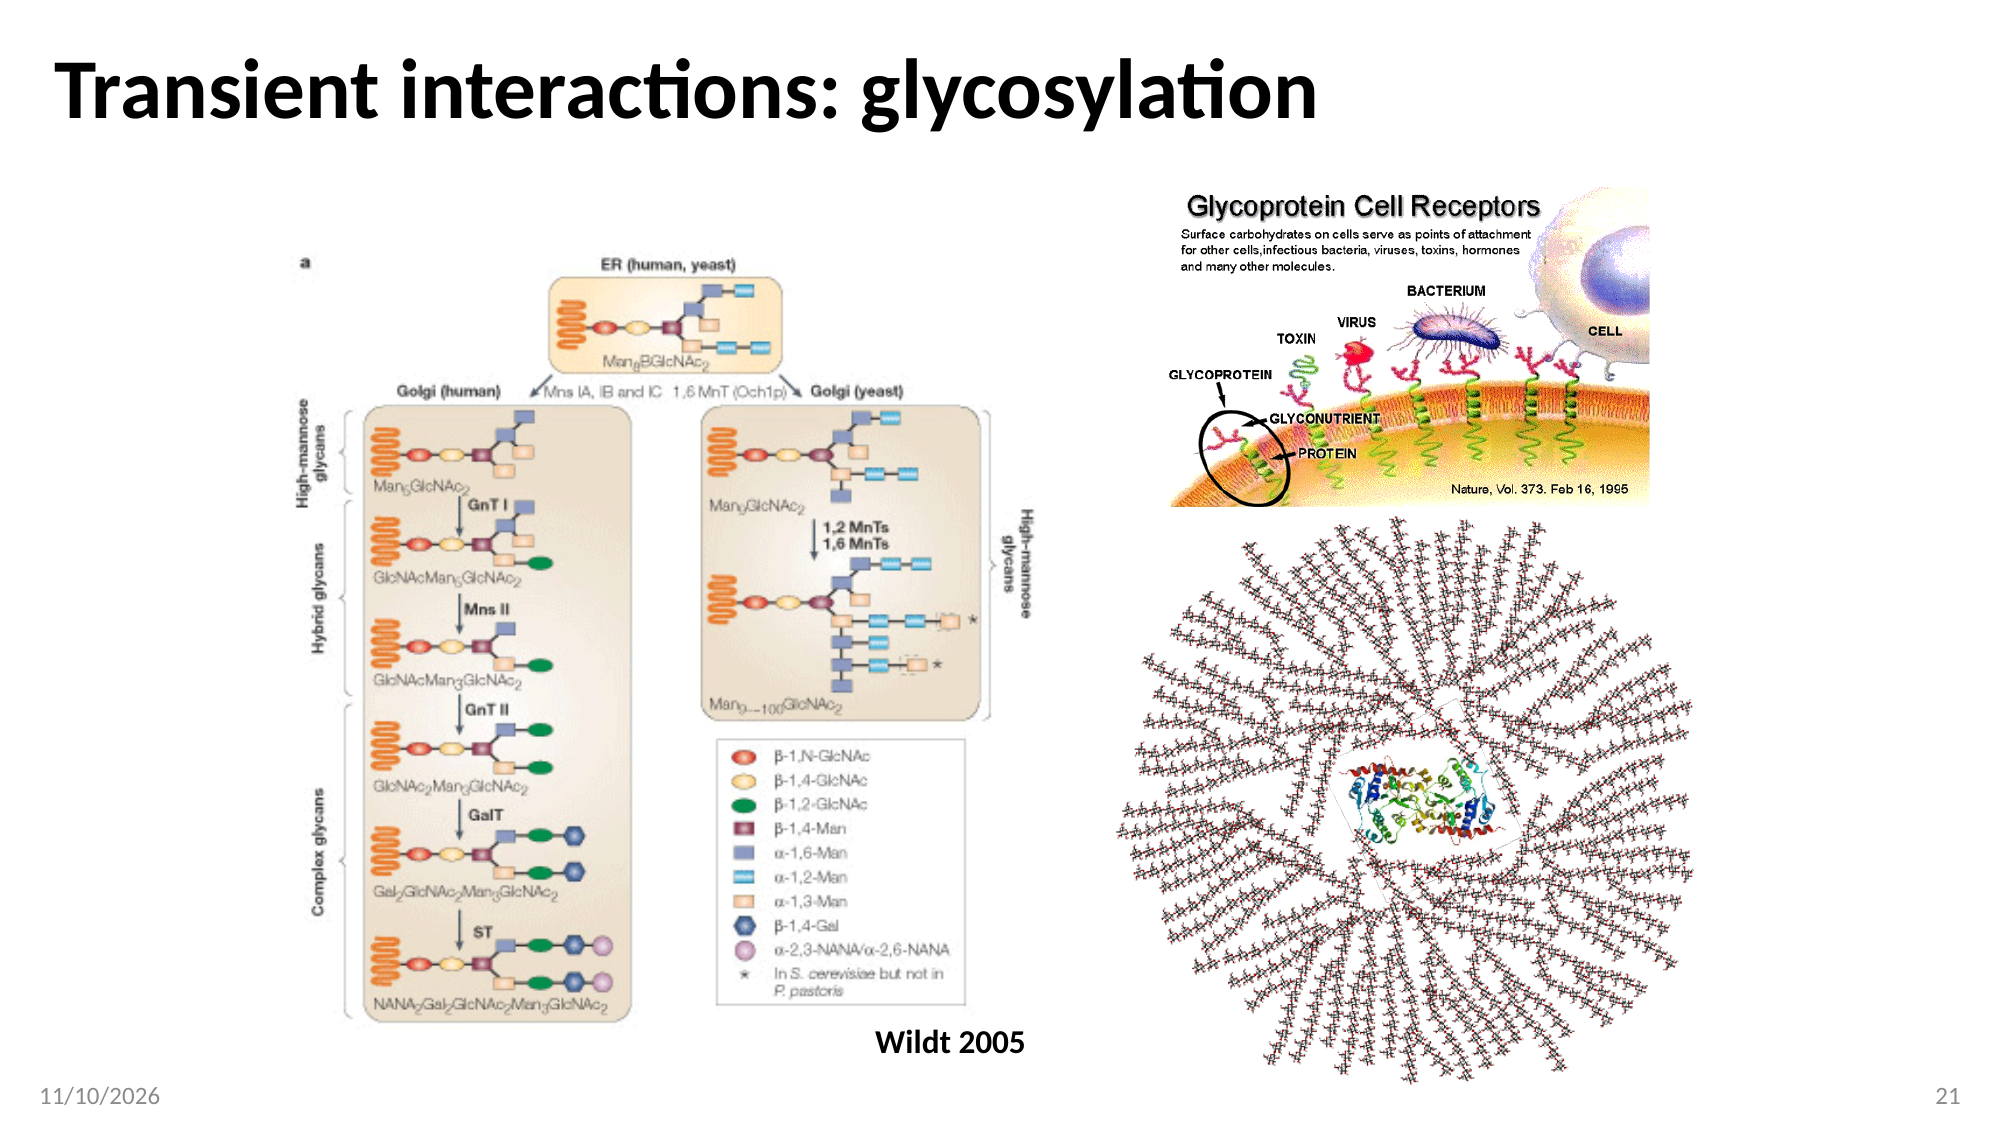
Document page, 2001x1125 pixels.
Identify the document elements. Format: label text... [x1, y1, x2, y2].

picture [1162, 187, 1650, 507]
title Transient interactions: glycosylation [39, 37, 1961, 145]
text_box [289, 237, 1053, 1071]
picture [1114, 512, 1697, 1088]
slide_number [39, 1064, 490, 1125]
slide_number 21 [1510, 1064, 1961, 1125]
